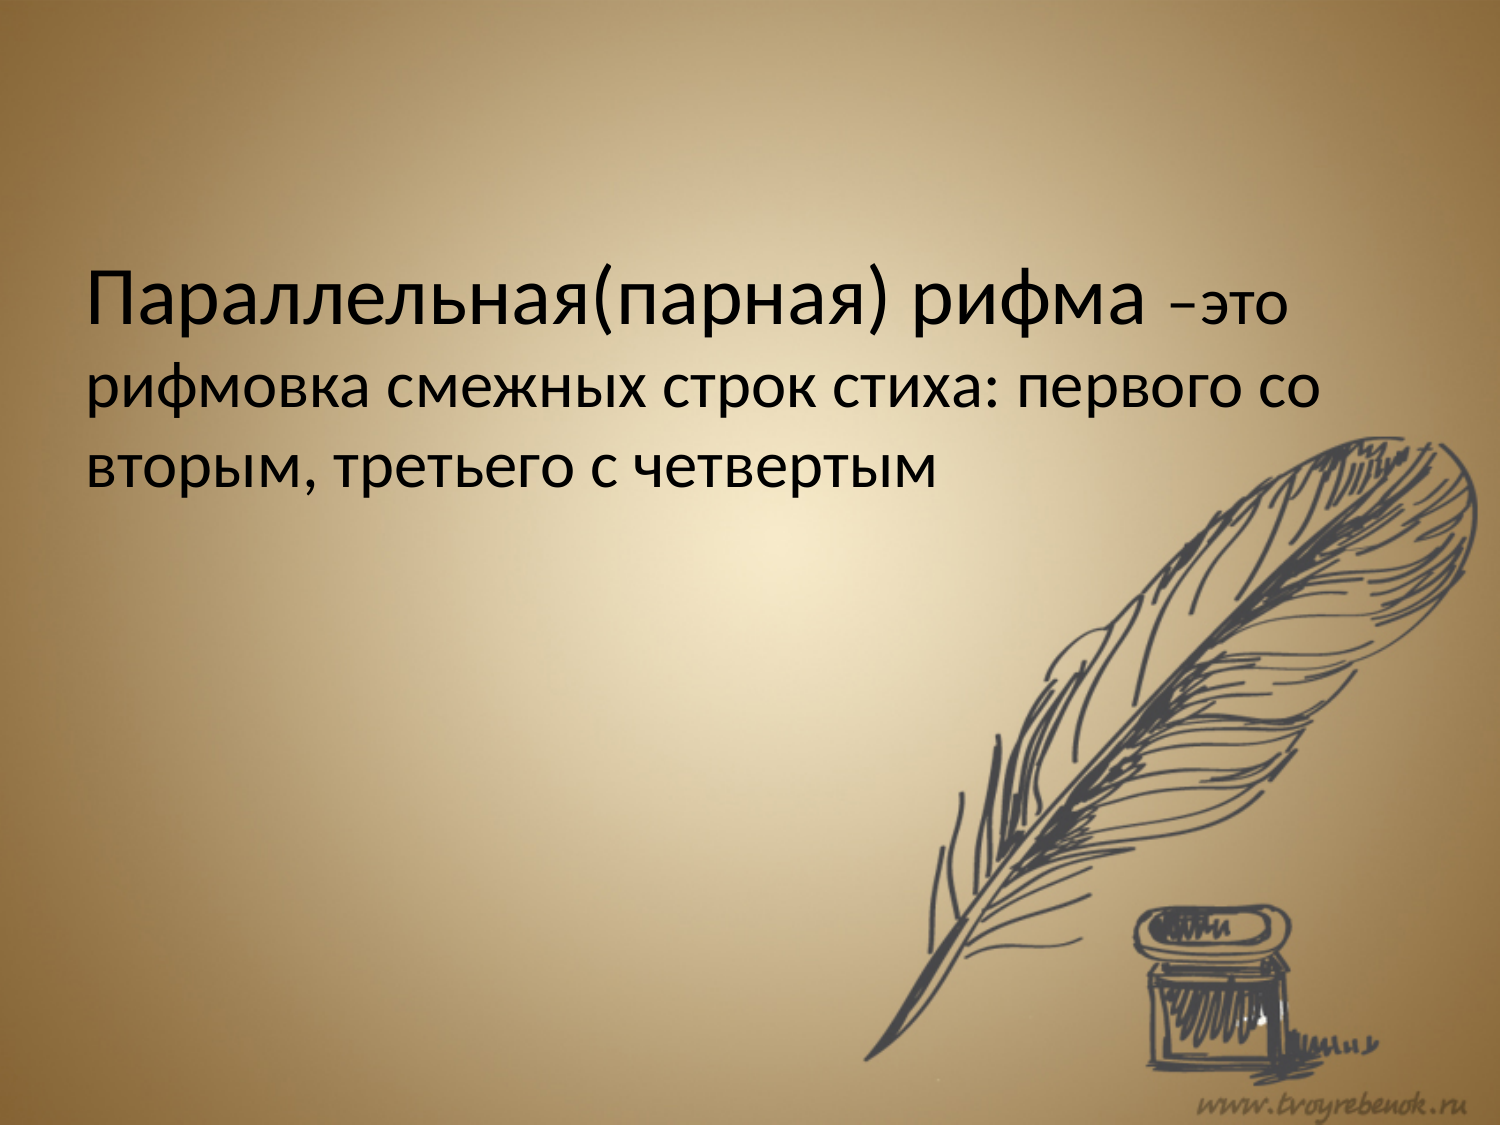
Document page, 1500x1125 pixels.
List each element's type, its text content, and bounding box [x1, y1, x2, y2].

list Параллельная(парная) рифма –это рифмовка смежных строк стиха: первого со вторым, третьего с четвертым [70, 117, 1421, 860]
picture [0, 0, 1500, 1125]
